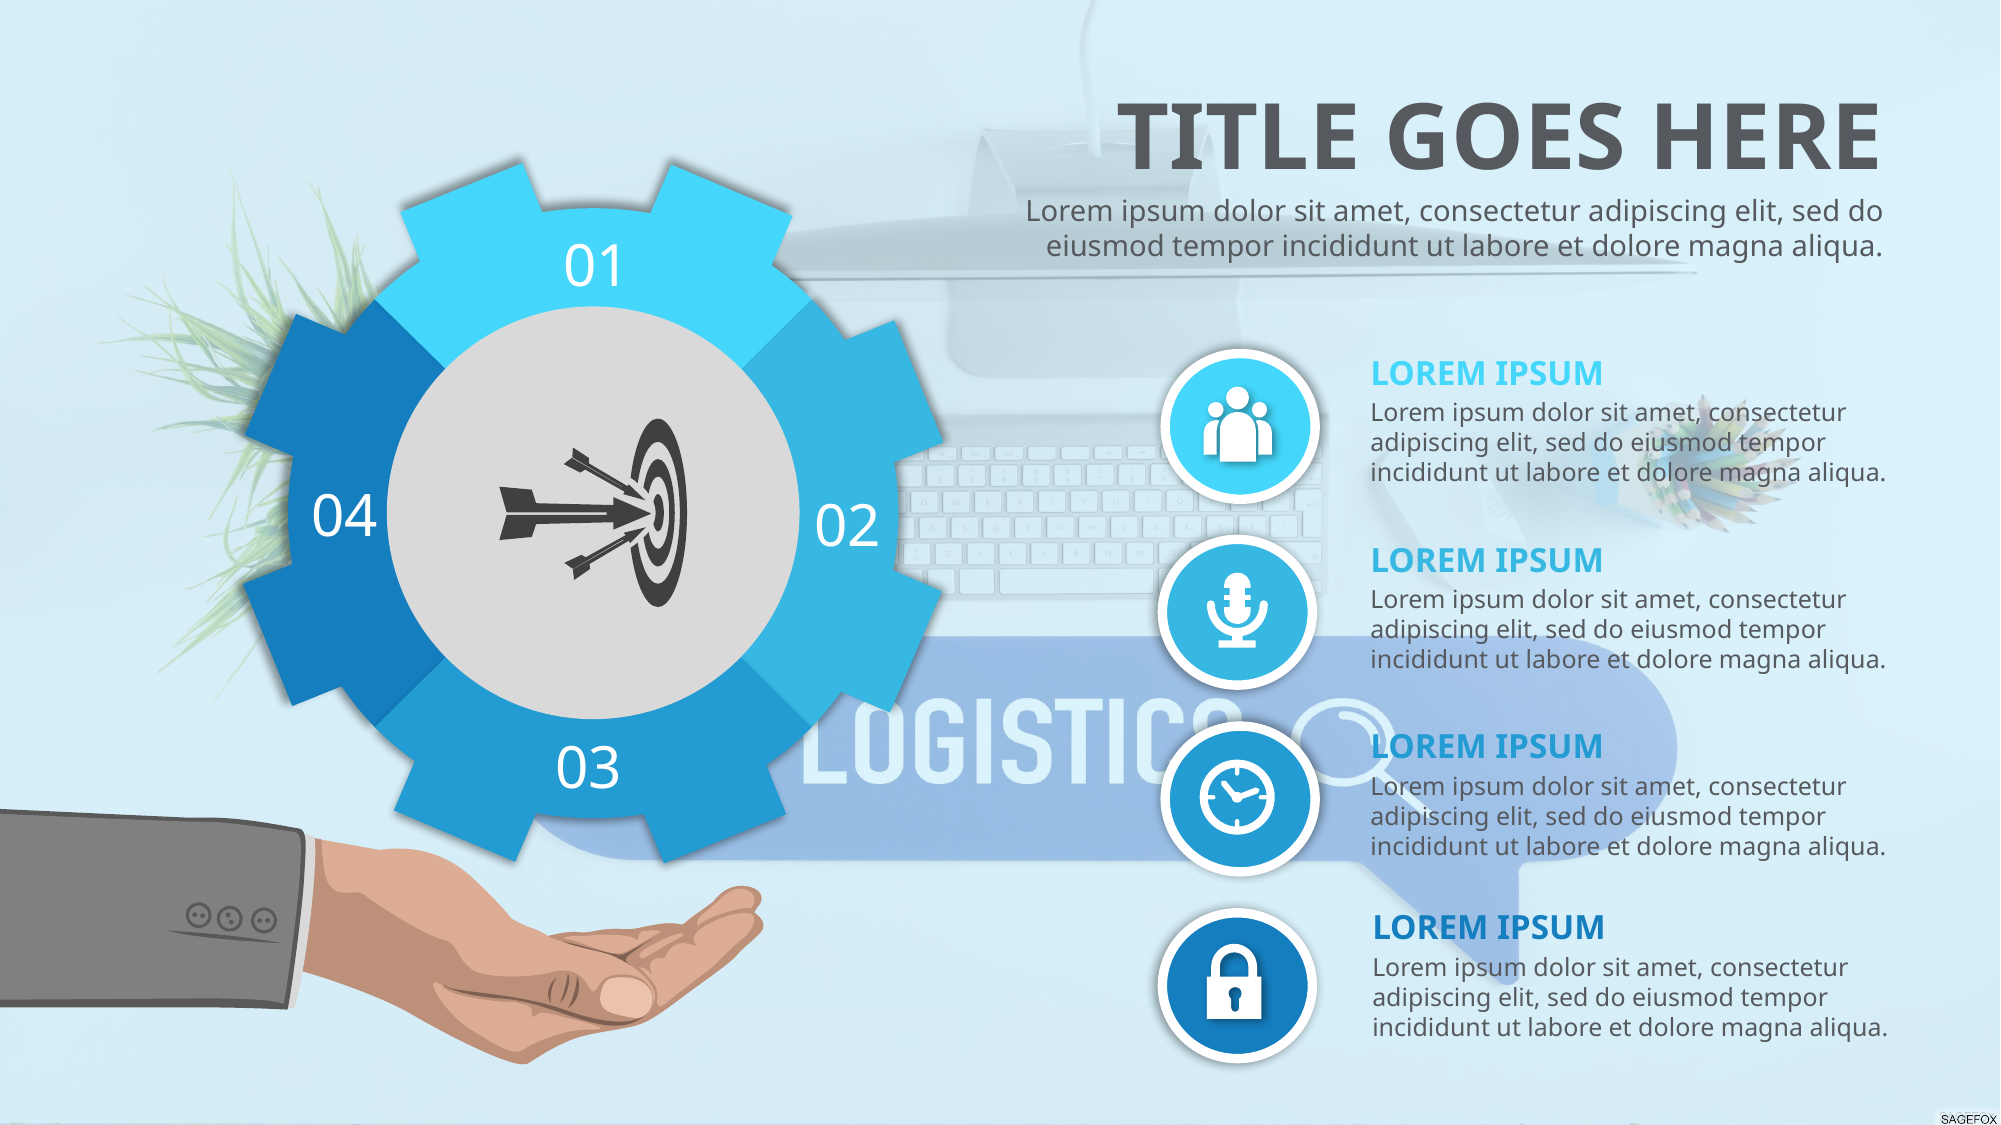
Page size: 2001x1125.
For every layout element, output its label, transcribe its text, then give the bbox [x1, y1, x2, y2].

text_box [1226, 386, 1249, 410]
text_box [374, 715, 812, 821]
text_box [243, 300, 386, 726]
text_box 01 [548, 221, 645, 306]
text_box LOREM IPSUM Lorem ipsum dolor sit amet, consectetur adipiscing elit, sed do eiusmod tempor incididunt ut labore et dolore magna aliqua. [1355, 531, 1956, 681]
text_box [1219, 411, 1272, 462]
text_box [1206, 943, 1262, 1019]
text_box LOREM IPSUM Lorem ipsum dolor sit amet, consectetur adipiscing elit, sed do eiusmod tempor incididunt ut labore et dolore magna aliqua. [1355, 718, 1956, 868]
text_box 03 [540, 722, 637, 808]
text_box [1203, 420, 1220, 455]
picture [1938, 1114, 1999, 1125]
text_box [0, 808, 770, 1071]
text_box [1165, 353, 1316, 500]
text_box LOREM IPSUM Lorem ipsum dolor sit amet, consectetur adipiscing elit, sed do eiusmod tempor incididunt ut labore et dolore magna aliqua. [1357, 899, 1958, 1049]
text_box [1208, 402, 1224, 418]
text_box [944, 70, 1899, 271]
text_box [800, 299, 944, 552]
text_box [1162, 912, 1313, 1059]
text_box [800, 566, 942, 726]
text_box 02 [800, 480, 896, 566]
text_box [1162, 539, 1313, 686]
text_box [1199, 759, 1275, 835]
text_box [1165, 726, 1316, 872]
text_box [374, 163, 812, 311]
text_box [1206, 572, 1268, 648]
text_box [1252, 402, 1267, 418]
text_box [386, 306, 800, 720]
text_box 04 [296, 470, 386, 555]
text_box LOREM IPSUM Lorem ipsum dolor sit amet, consectetur adipiscing elit, sed do eiusmod tempor incididunt ut labore et dolore magna aliqua. [1355, 344, 1956, 495]
